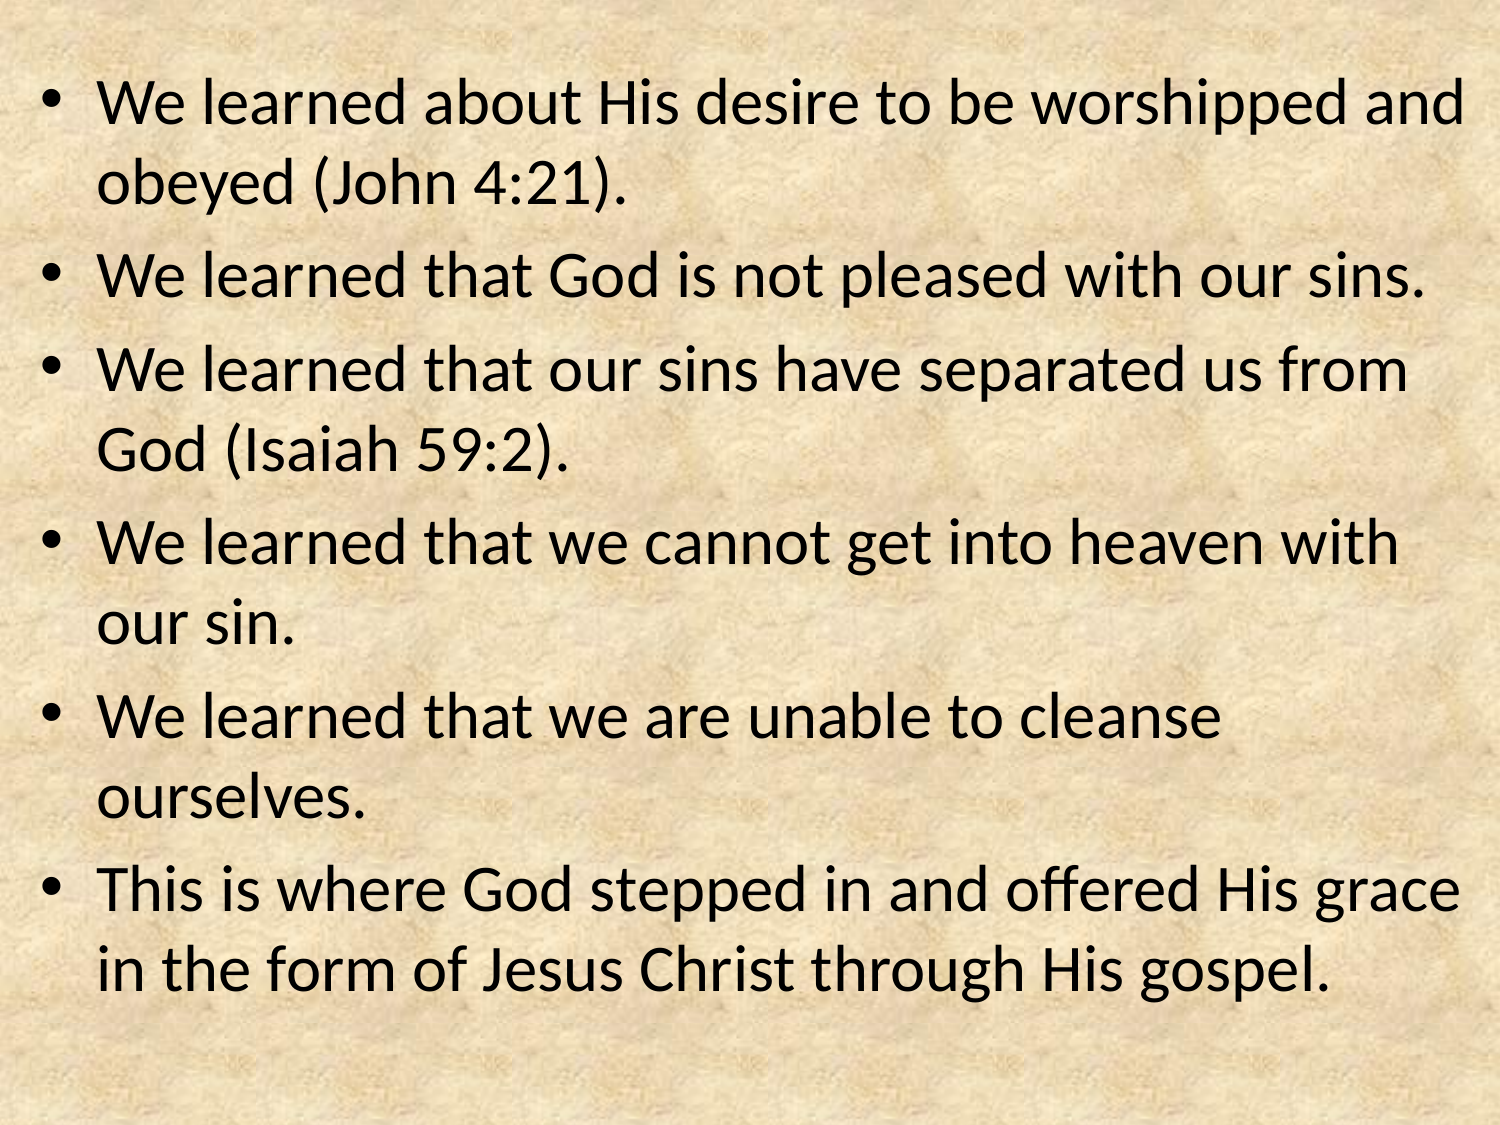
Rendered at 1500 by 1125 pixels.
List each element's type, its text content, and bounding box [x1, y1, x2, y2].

picture [0, 0, 1500, 1125]
list We learned about His desire to be worshipped and obeyed (John 4:21). We learned that God is not pleased with our sins. We learned that our sins have separated us from God (Isaiah 59:2). We learned that we cannot get into heaven with our sin. We learned that we are unable to cleanse ourselves. This is where God stepped in and offered His grace in the form of Jesus Christ through His gospel. [24, 50, 1488, 1100]
